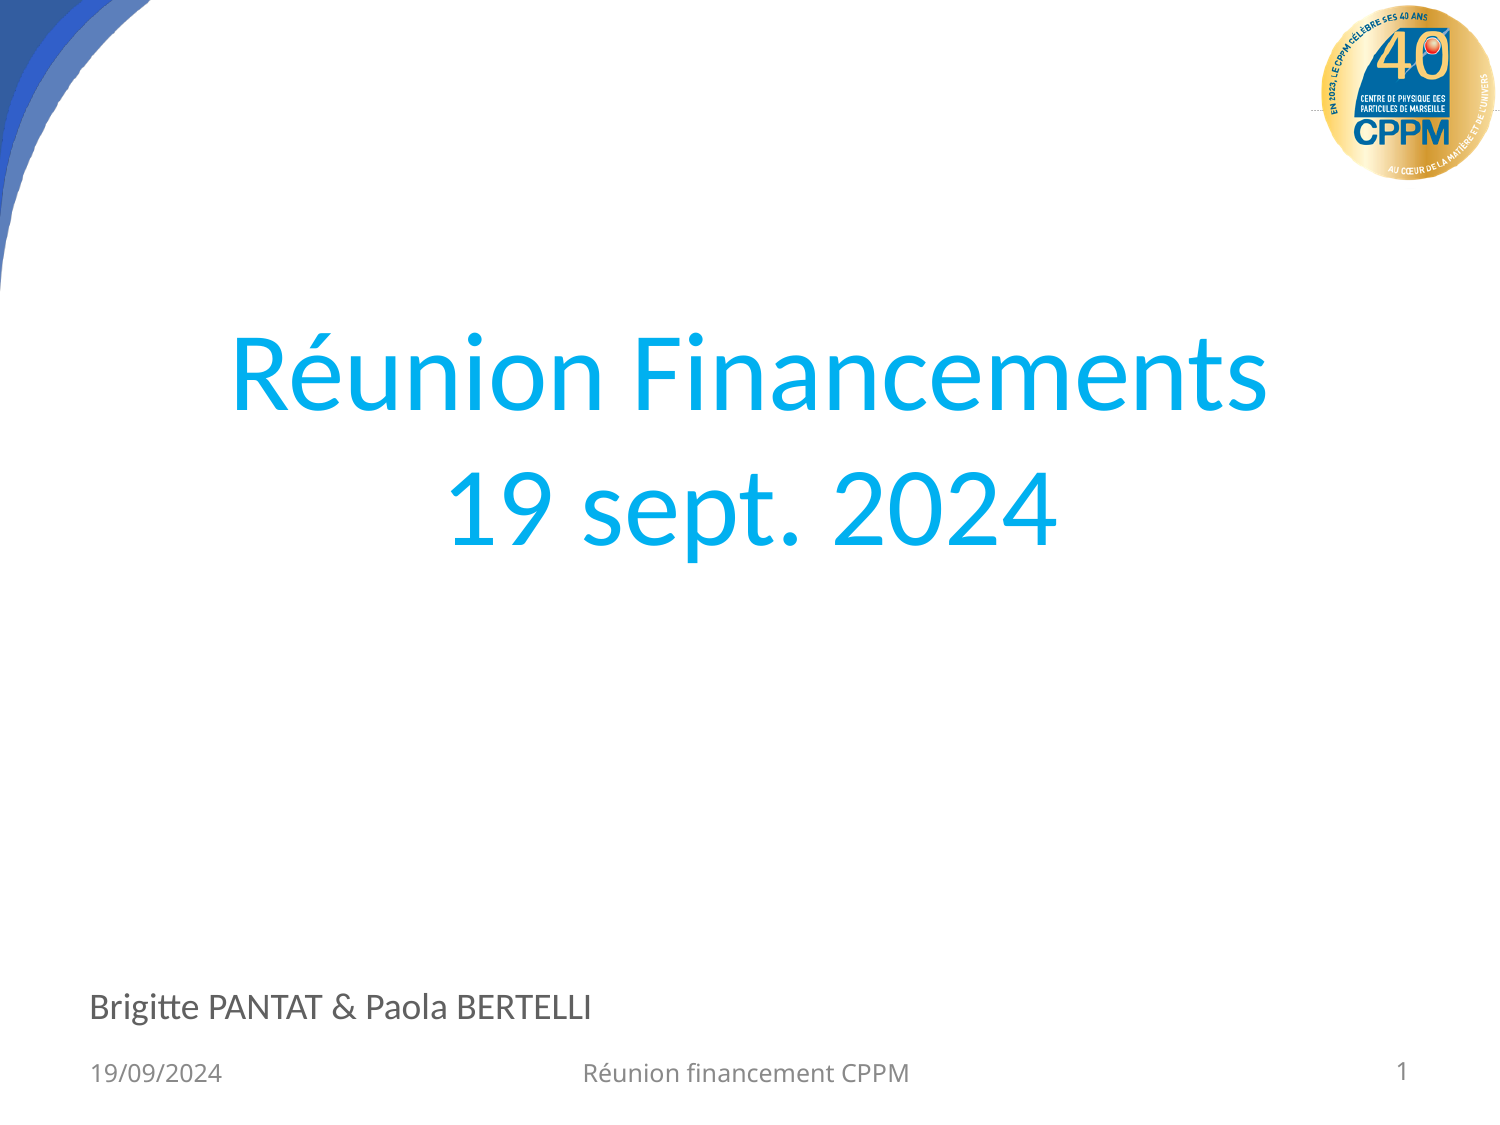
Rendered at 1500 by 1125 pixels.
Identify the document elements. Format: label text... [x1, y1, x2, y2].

picture [0, 0, 119, 219]
title Réunion Financements 19 sept. 2024 [187, 184, 1313, 576]
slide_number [75, 1042, 425, 1103]
subtitle Brigitte PANTAT & Paola BERTELLI [74, 763, 1200, 1035]
picture [1311, 0, 1500, 189]
slide_number 1 [1074, 1042, 1425, 1103]
footer Réunion financement CPPM [512, 1042, 988, 1103]
